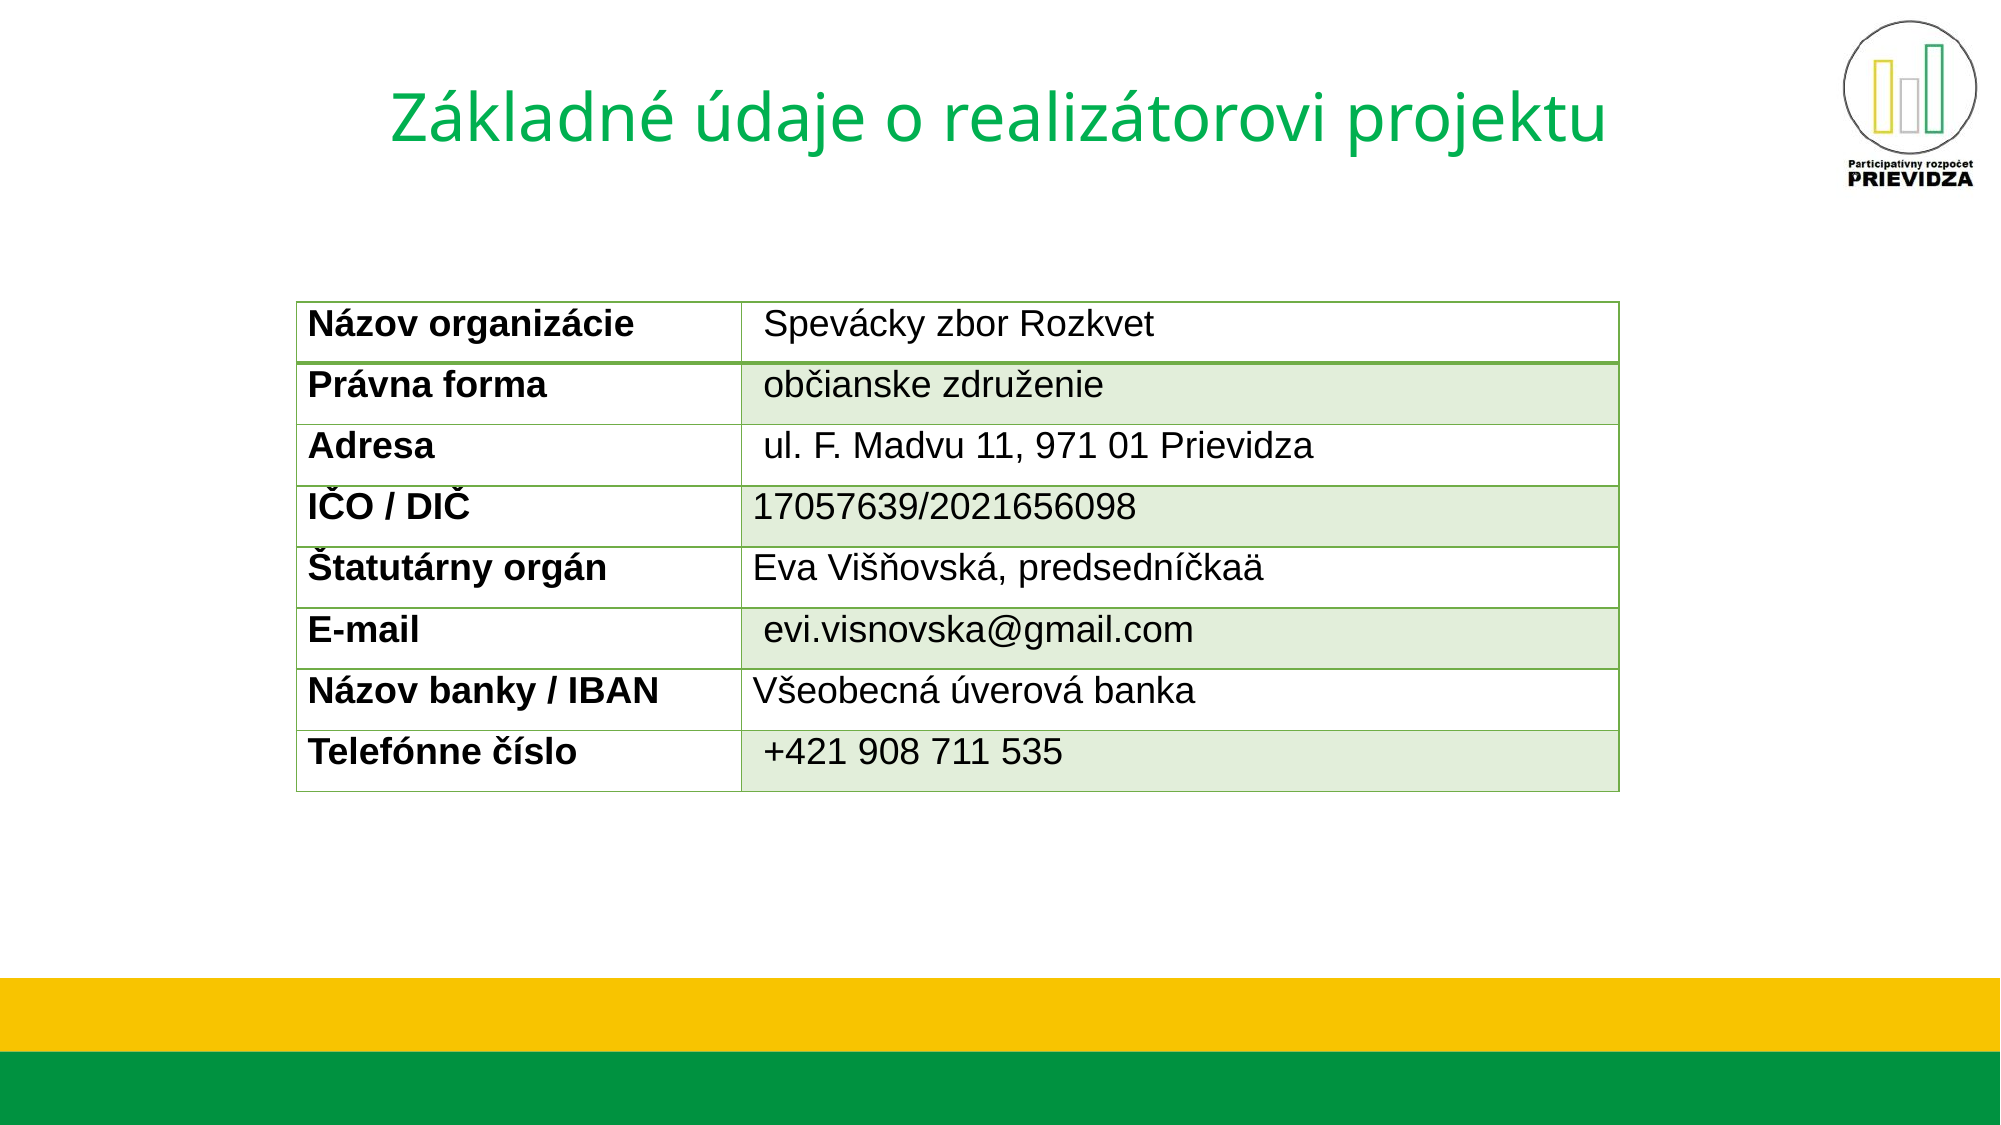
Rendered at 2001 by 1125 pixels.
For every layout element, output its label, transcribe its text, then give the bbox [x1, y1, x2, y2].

table_cell +421 908 711 535 [742, 731, 1618, 791]
table_cell 17057639/2021656098 [742, 487, 1618, 546]
table_cell ul. F. Madvu 11, 971 01 Prievidza [742, 425, 1618, 485]
table_cell Adresa [297, 425, 741, 485]
table_cell evi.visnovska@gmail.com [742, 609, 1618, 668]
picture [1820, 0, 2000, 200]
text_box [0, 978, 2000, 1052]
text_box [0, 1052, 2000, 1125]
table_cell Telefónne číslo [297, 731, 741, 791]
table_cell Právna forma [297, 365, 741, 424]
table_cell Všeobecná úverová banka [742, 670, 1618, 730]
table_cell E-mail [297, 609, 741, 668]
table_cell občianske združenie [742, 365, 1618, 424]
table_cell Štatutárny orgán [297, 548, 741, 607]
table_header Spevácky zbor Rozkvet [742, 303, 1618, 361]
table_header Názov organizácie [297, 303, 741, 361]
title Základné údaje o realizátorovi projektu [137, 11, 1863, 229]
table_cell Názov banky / IBAN [297, 670, 741, 730]
table_cell IČO / DIČ [297, 487, 741, 546]
table_cell Eva Višňovská, predsedníčkaä [742, 548, 1618, 607]
